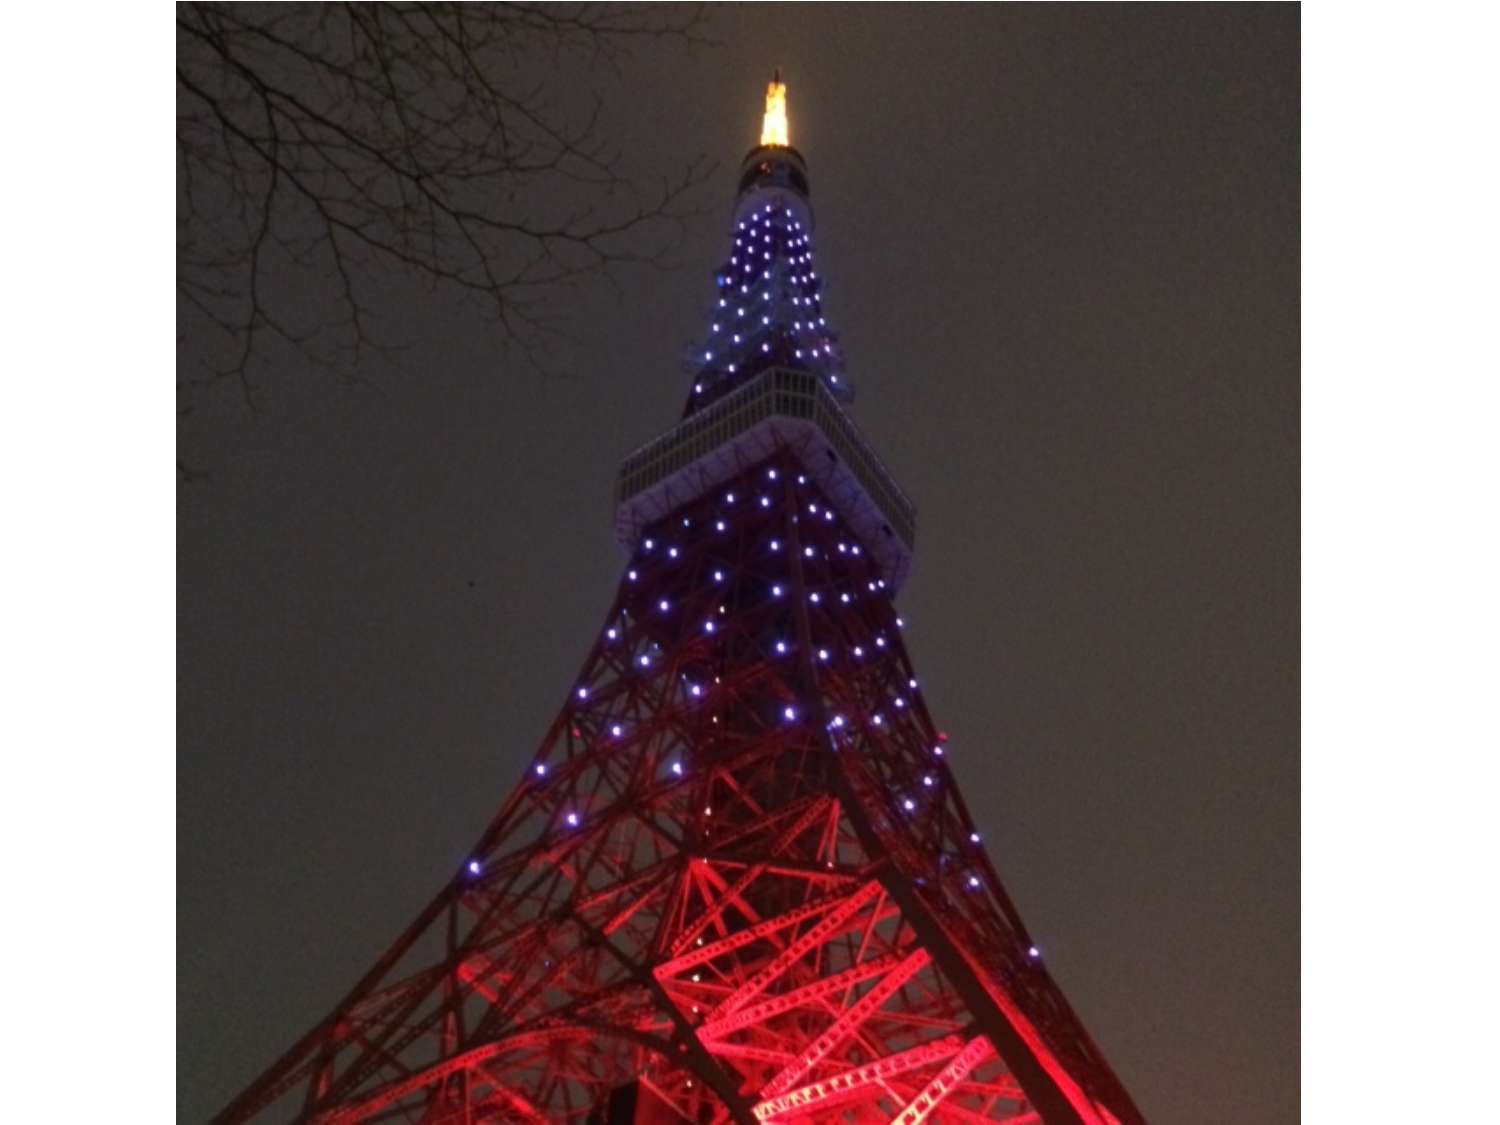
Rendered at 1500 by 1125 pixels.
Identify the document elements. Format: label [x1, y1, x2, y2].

picture [176, 0, 1301, 1125]
